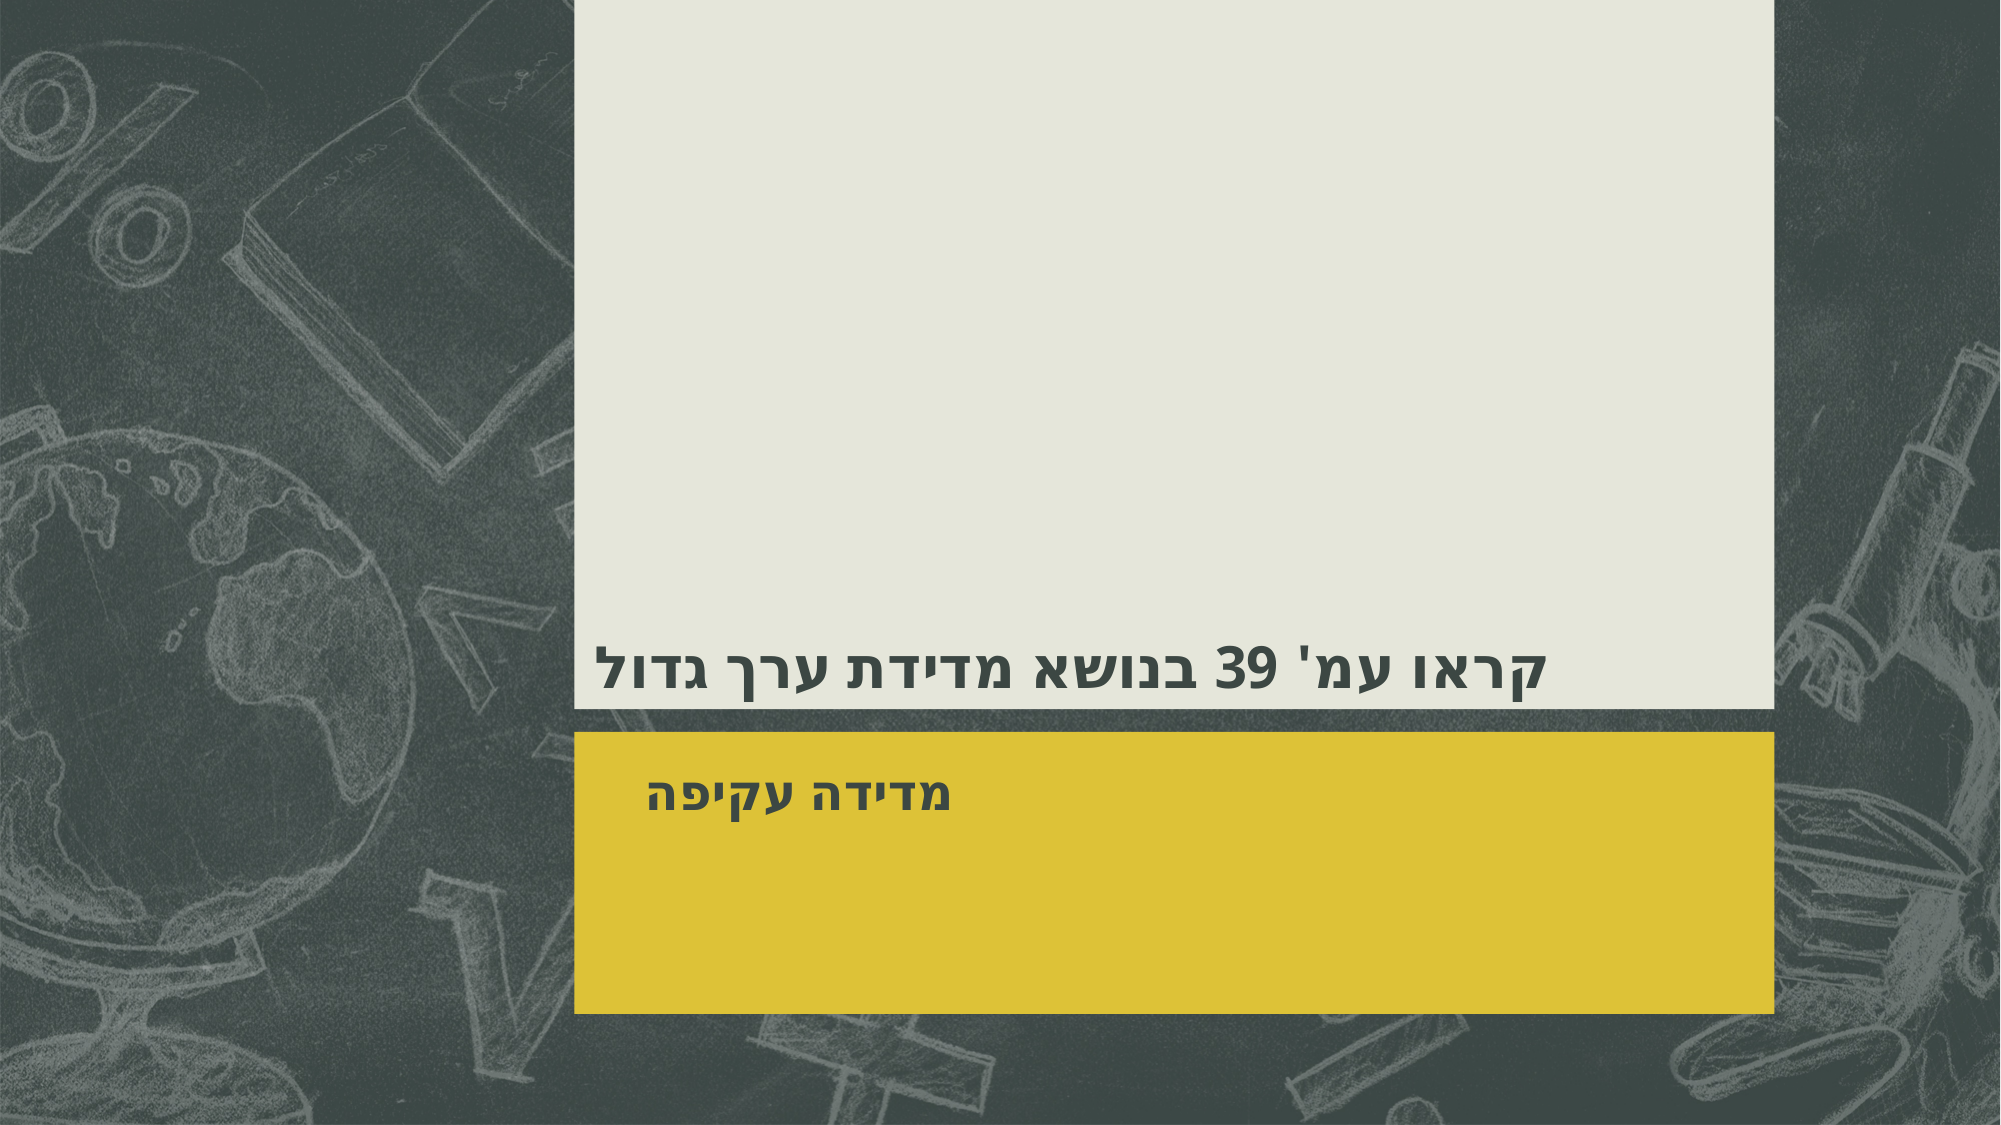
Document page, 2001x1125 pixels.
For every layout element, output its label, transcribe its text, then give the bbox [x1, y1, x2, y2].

title קראו עמ' 39 בנושא מדידת ערך גדול [579, 108, 1882, 710]
picture [0, 0, 2001, 1125]
list מדידה עקיפה [629, 752, 1712, 999]
